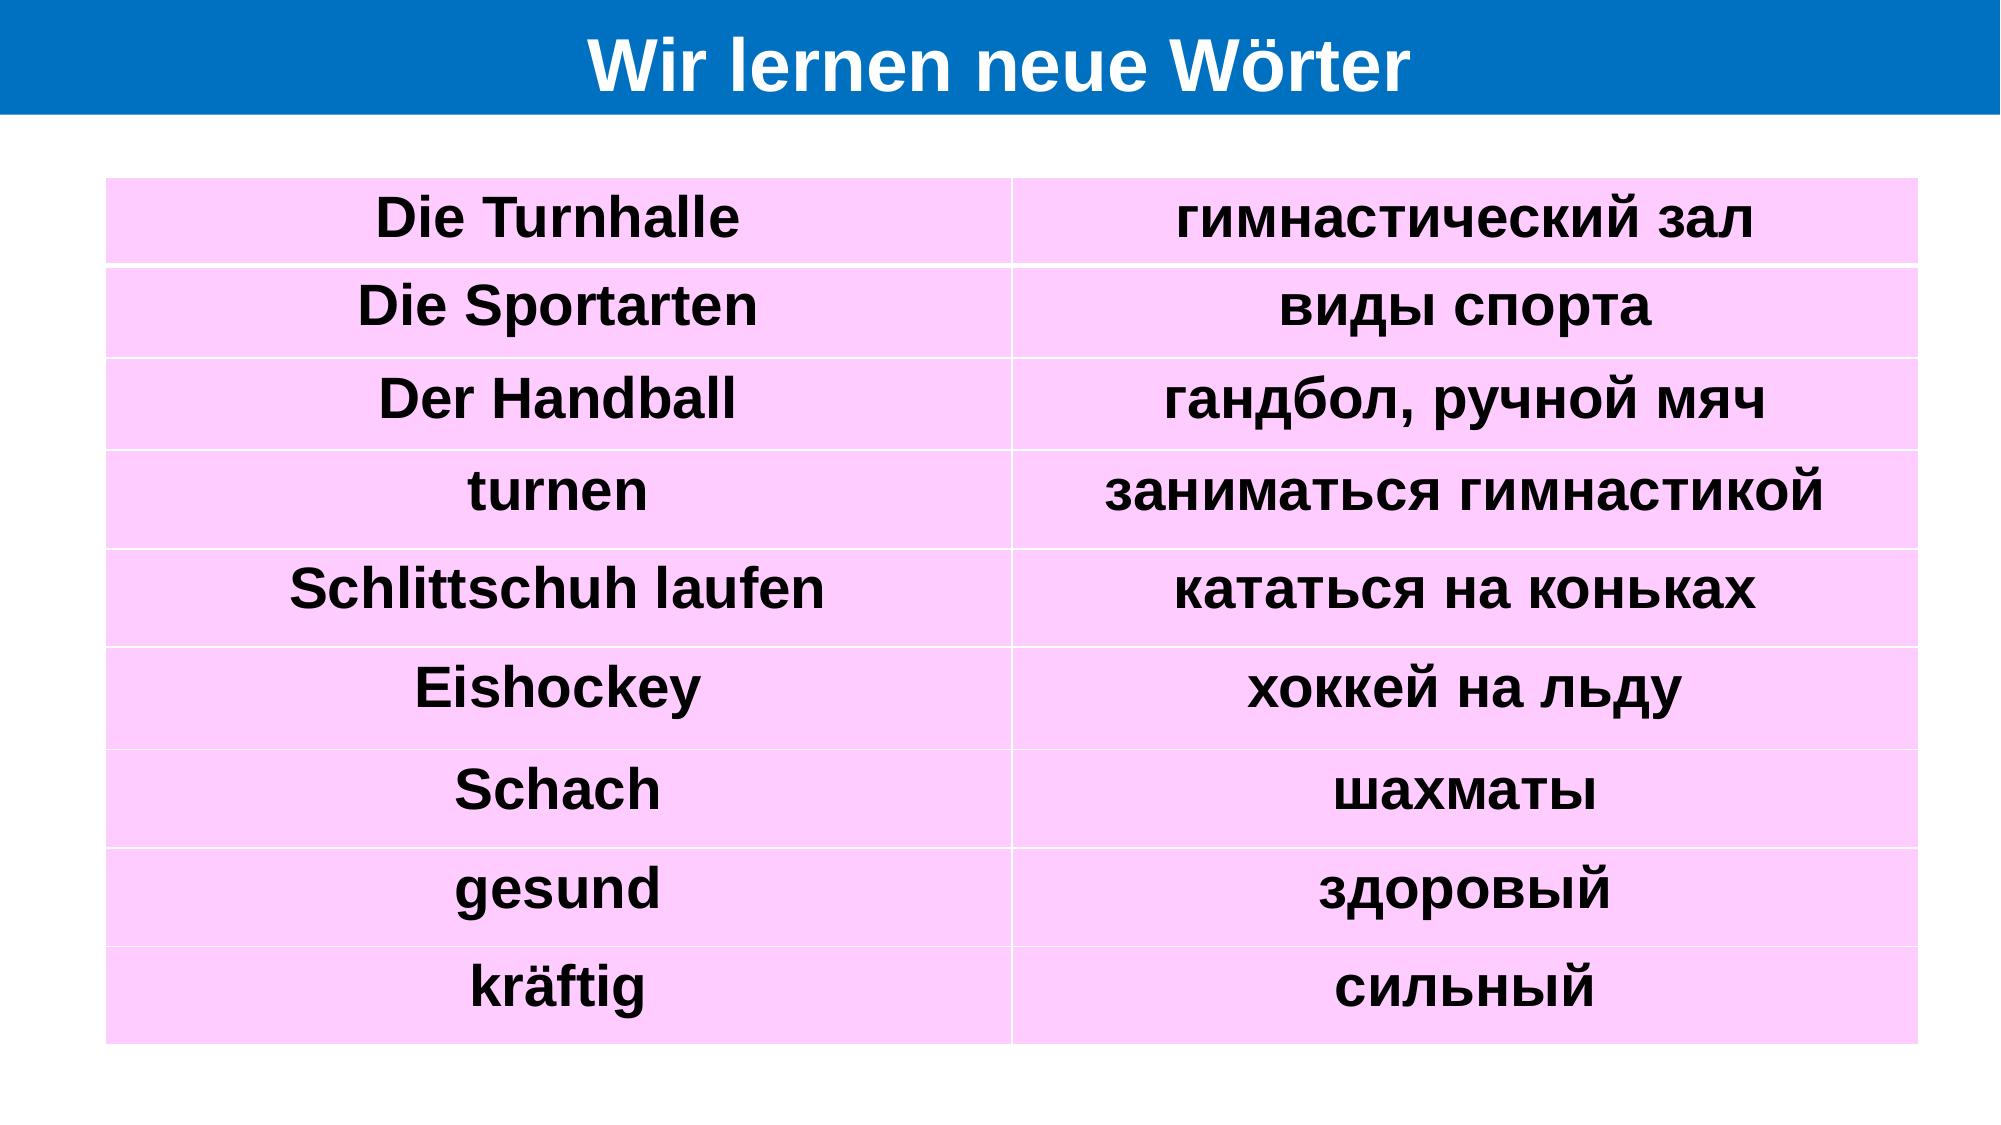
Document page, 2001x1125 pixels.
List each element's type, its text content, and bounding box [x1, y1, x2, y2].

table_cell шахматы [1013, 750, 1918, 847]
table_cell заниматься гимнастикой [1013, 451, 1918, 548]
table_header Die Turnhalle [106, 178, 1011, 263]
table_cell здоровый [1013, 849, 1918, 946]
table_cell Der Handball [106, 359, 1011, 449]
table_header гимнастический зал [1013, 178, 1918, 263]
table_cell Eishockey [106, 648, 1011, 749]
table_cell Schlittschuh laufen [106, 550, 1011, 646]
table_cell гандбол, ручной мяч [1013, 359, 1918, 449]
table_cell Schach [106, 750, 1011, 847]
table_cell хоккей на льду [1013, 648, 1918, 749]
table_cell gesund [106, 849, 1011, 946]
table_cell turnen [106, 451, 1011, 548]
title Wir lernen neue Wörter [0, 0, 2000, 115]
table_cell сильный [1013, 947, 1918, 1044]
table_cell виды спорта [1013, 268, 1918, 357]
table_cell Die Sportarten [106, 268, 1011, 357]
table_cell kräftig [106, 947, 1011, 1044]
table_cell кататься на коньках [1013, 550, 1918, 646]
